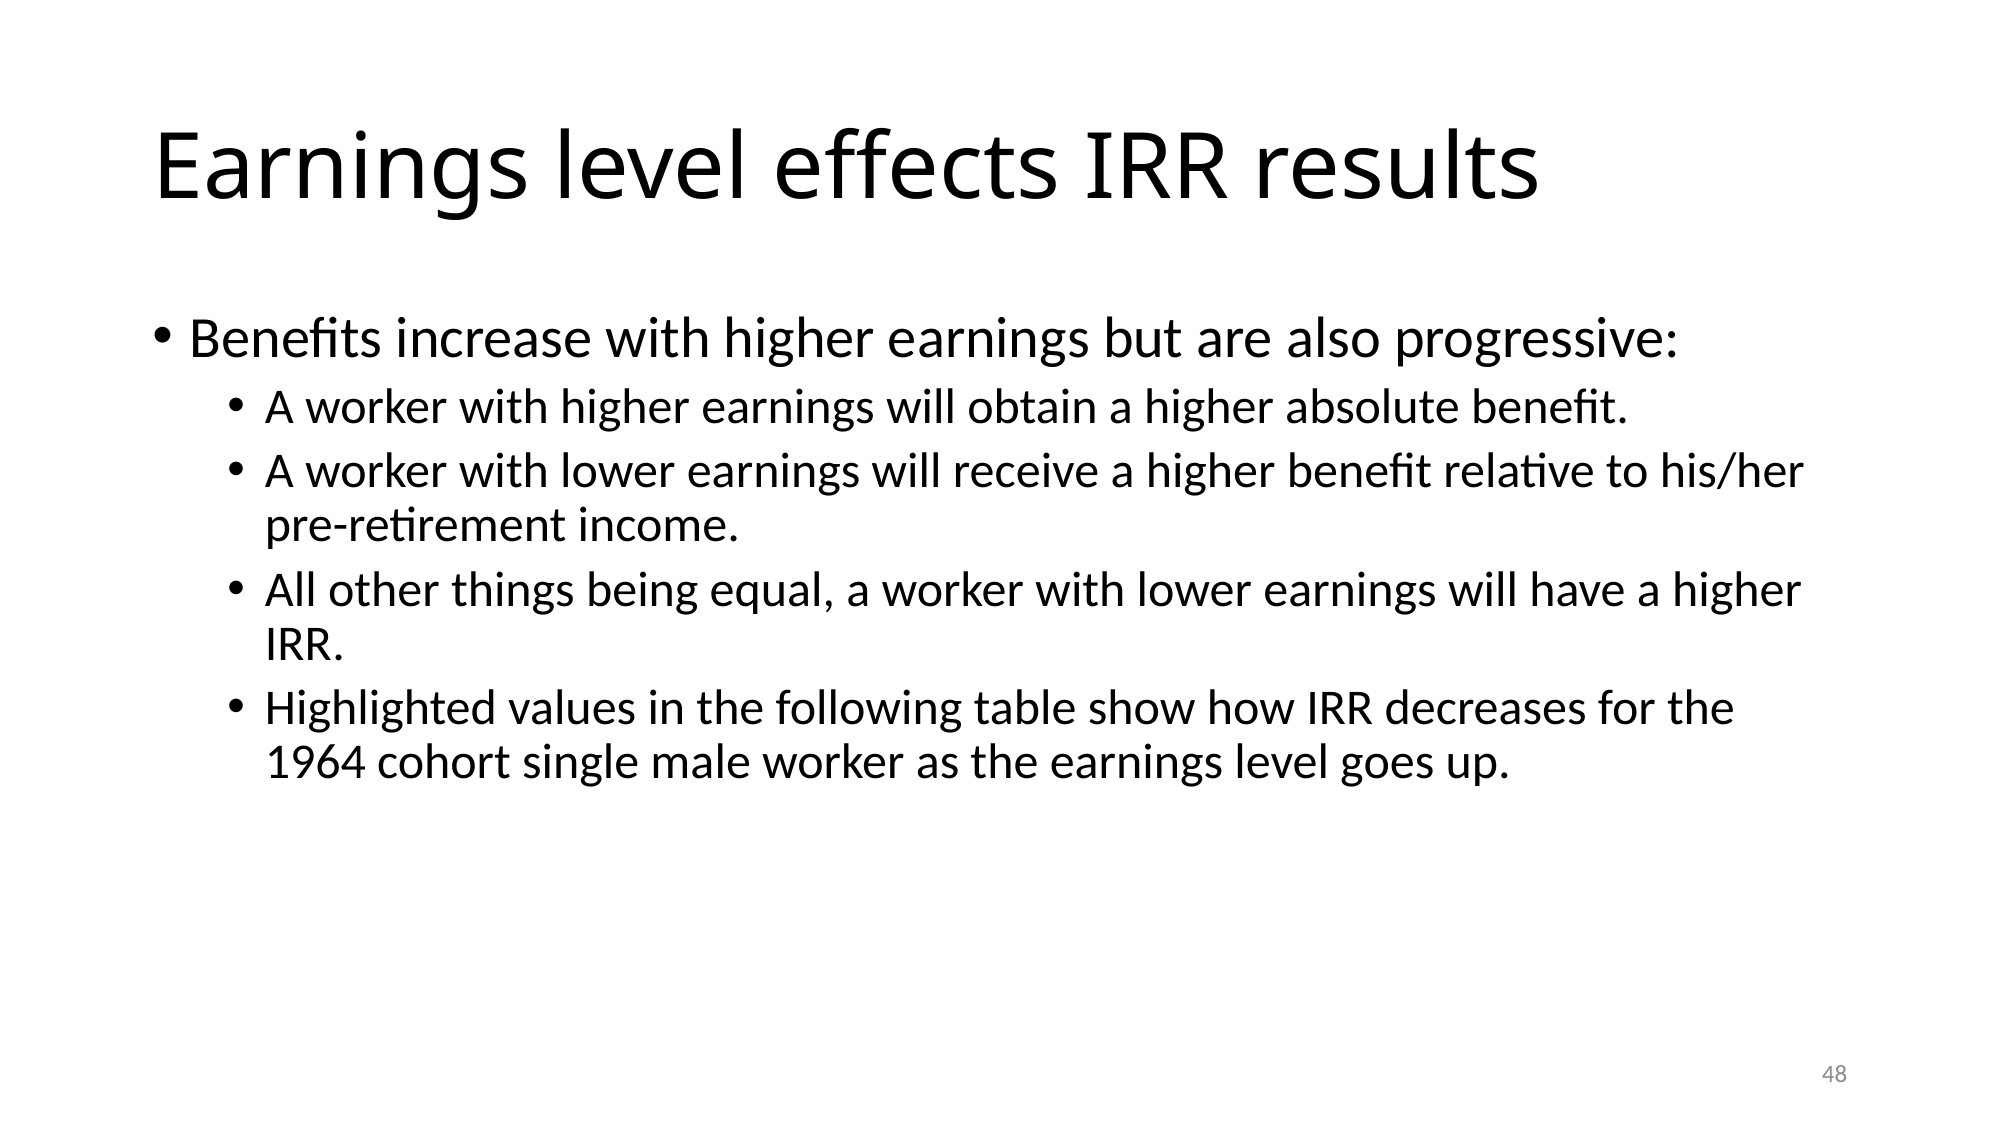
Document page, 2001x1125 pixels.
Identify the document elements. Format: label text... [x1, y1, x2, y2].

list Benefits increase with higher earnings but are also progressive: A worker with higher earnings will obtain a higher absolute benefit. A worker with lower earnings will receive a higher benefit relative to his/her pre-retirement income. All other things being equal, a worker with lower earnings will have a higher IRR. Highlighted values in the following table show how IRR decreases for the 1964 cohort single male worker as the earnings level goes up. [137, 299, 1863, 1014]
slide_number 48 [1412, 1042, 1863, 1103]
title Earnings level effects IRR results [137, 59, 1863, 278]
